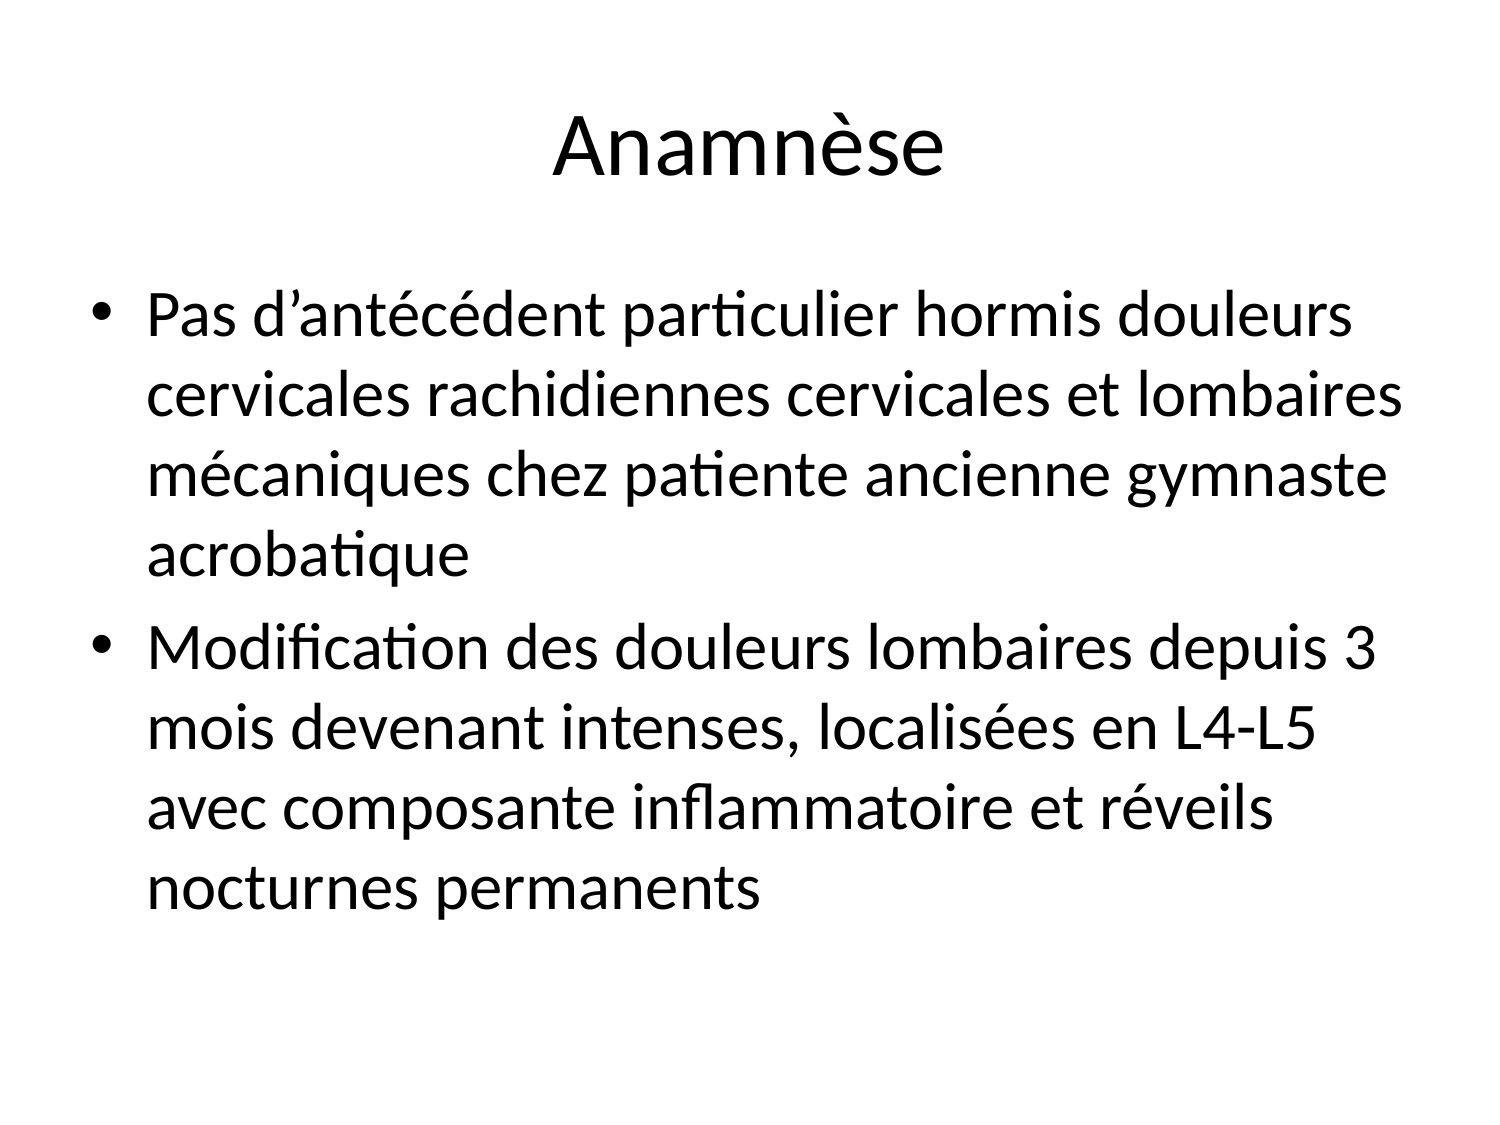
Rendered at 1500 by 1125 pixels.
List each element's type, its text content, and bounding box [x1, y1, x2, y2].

title Anamnèse [75, 45, 1425, 233]
list Pas d’antécédent particulier hormis douleurs cervicales rachidiennes cervicales et lombaires mécaniques chez patiente ancienne gymnaste acrobatique Modification des douleurs lombaires depuis 3 mois devenant intenses, localisées en L4-L5 avec composante inflammatoire et réveils nocturnes permanents [75, 262, 1425, 1005]
